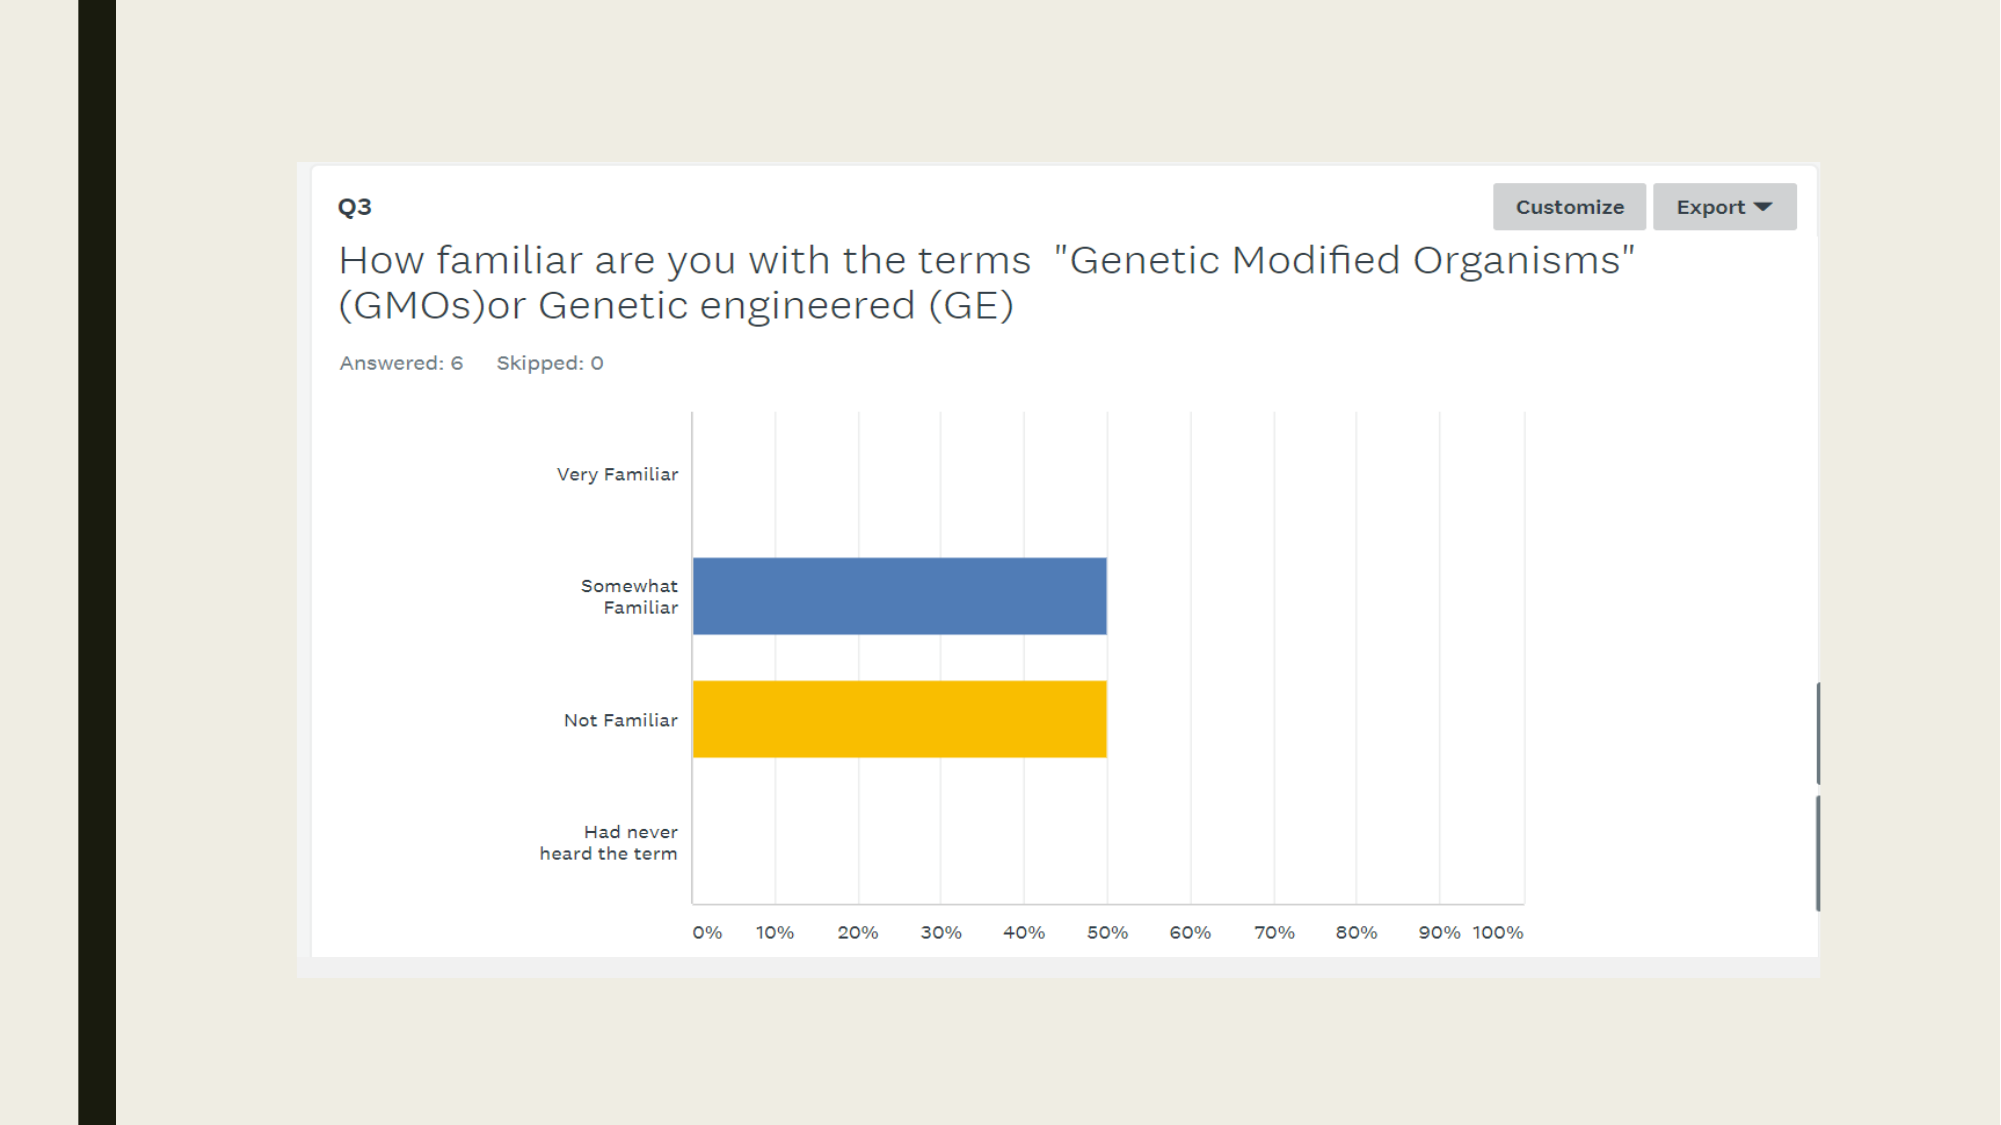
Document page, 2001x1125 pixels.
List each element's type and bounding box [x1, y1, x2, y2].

list [296, 162, 1821, 978]
